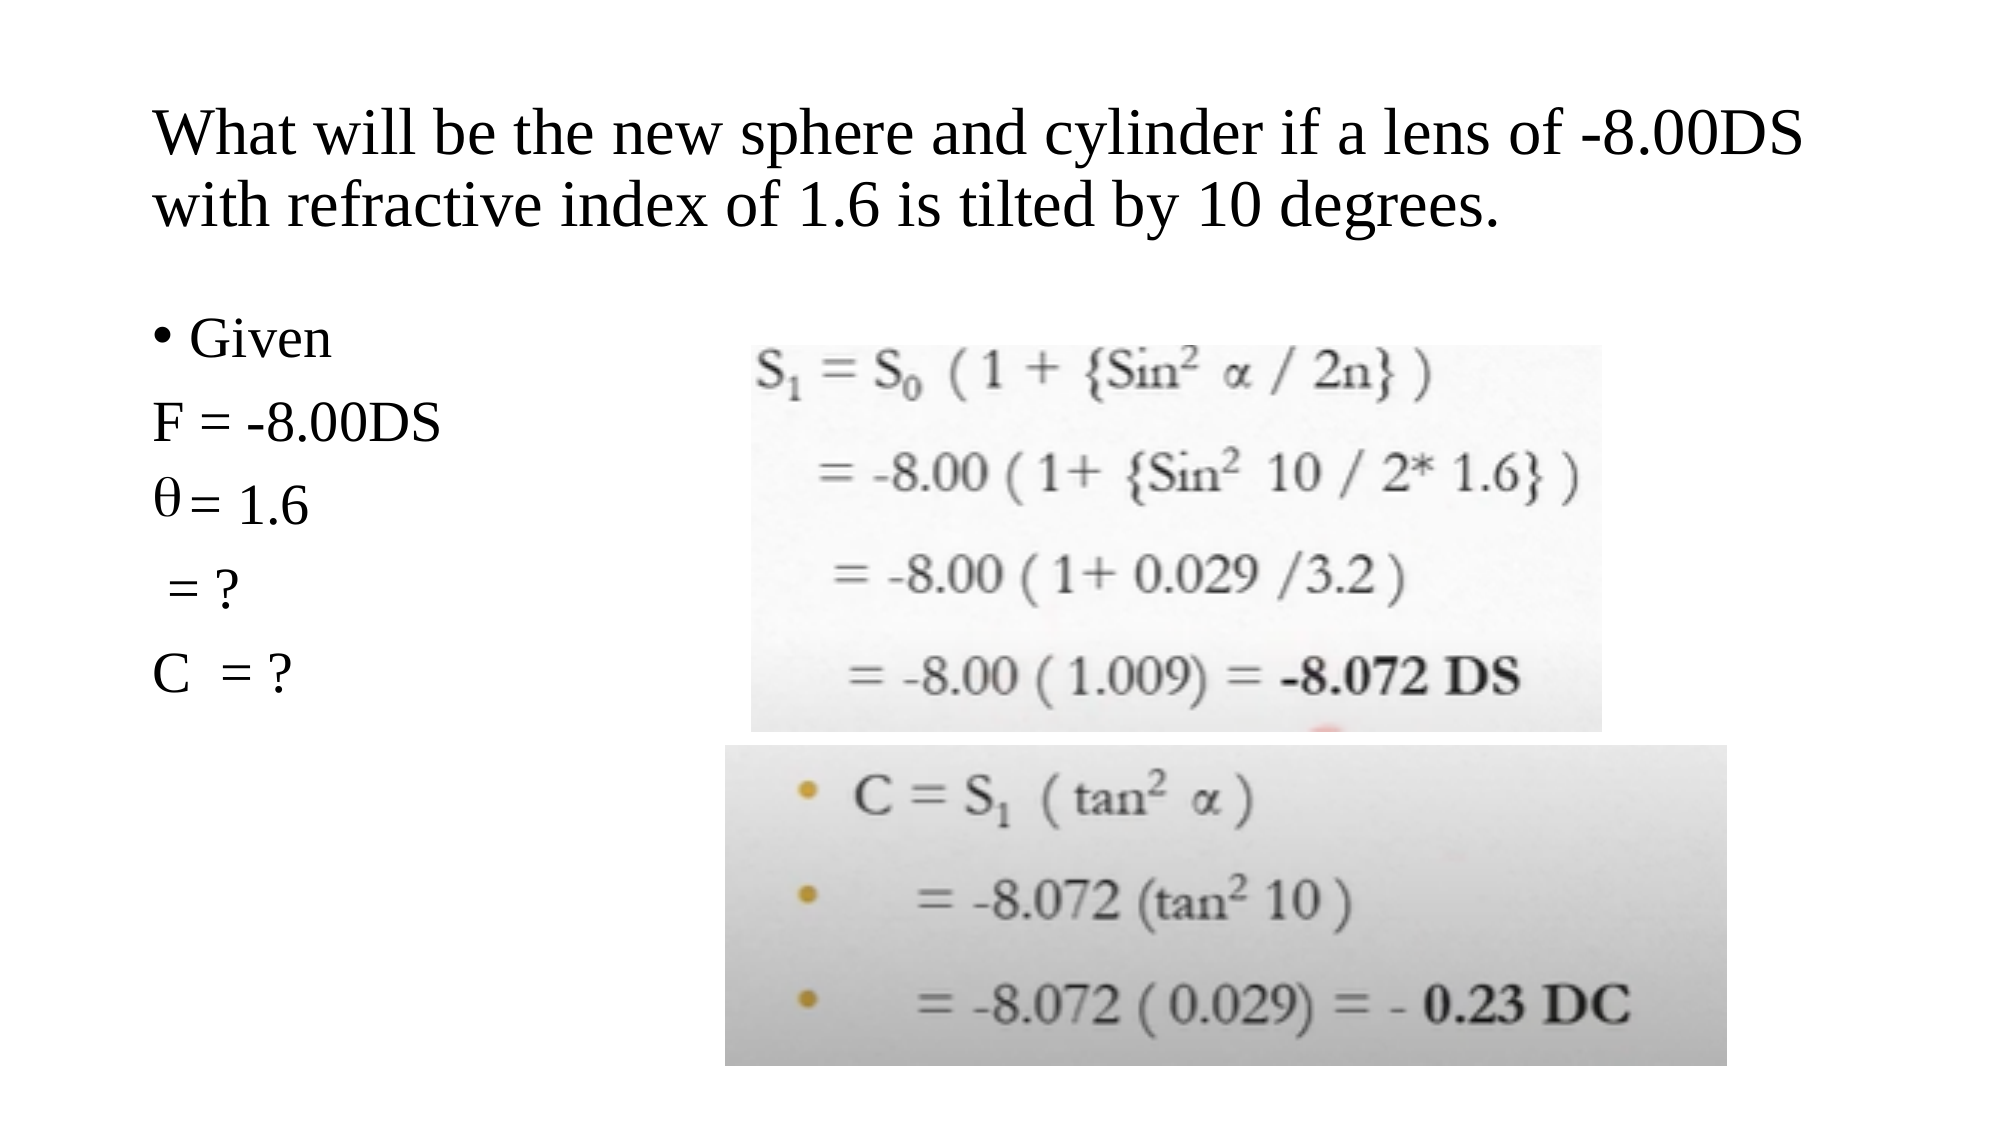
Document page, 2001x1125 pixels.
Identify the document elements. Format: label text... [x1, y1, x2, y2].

picture [751, 345, 1602, 732]
title What will be the new sphere and cylinder if a lens of -8.00DS with refractive index of 1.6 is tilted by 10 degrees. [137, 59, 1863, 278]
picture [725, 745, 1727, 1066]
